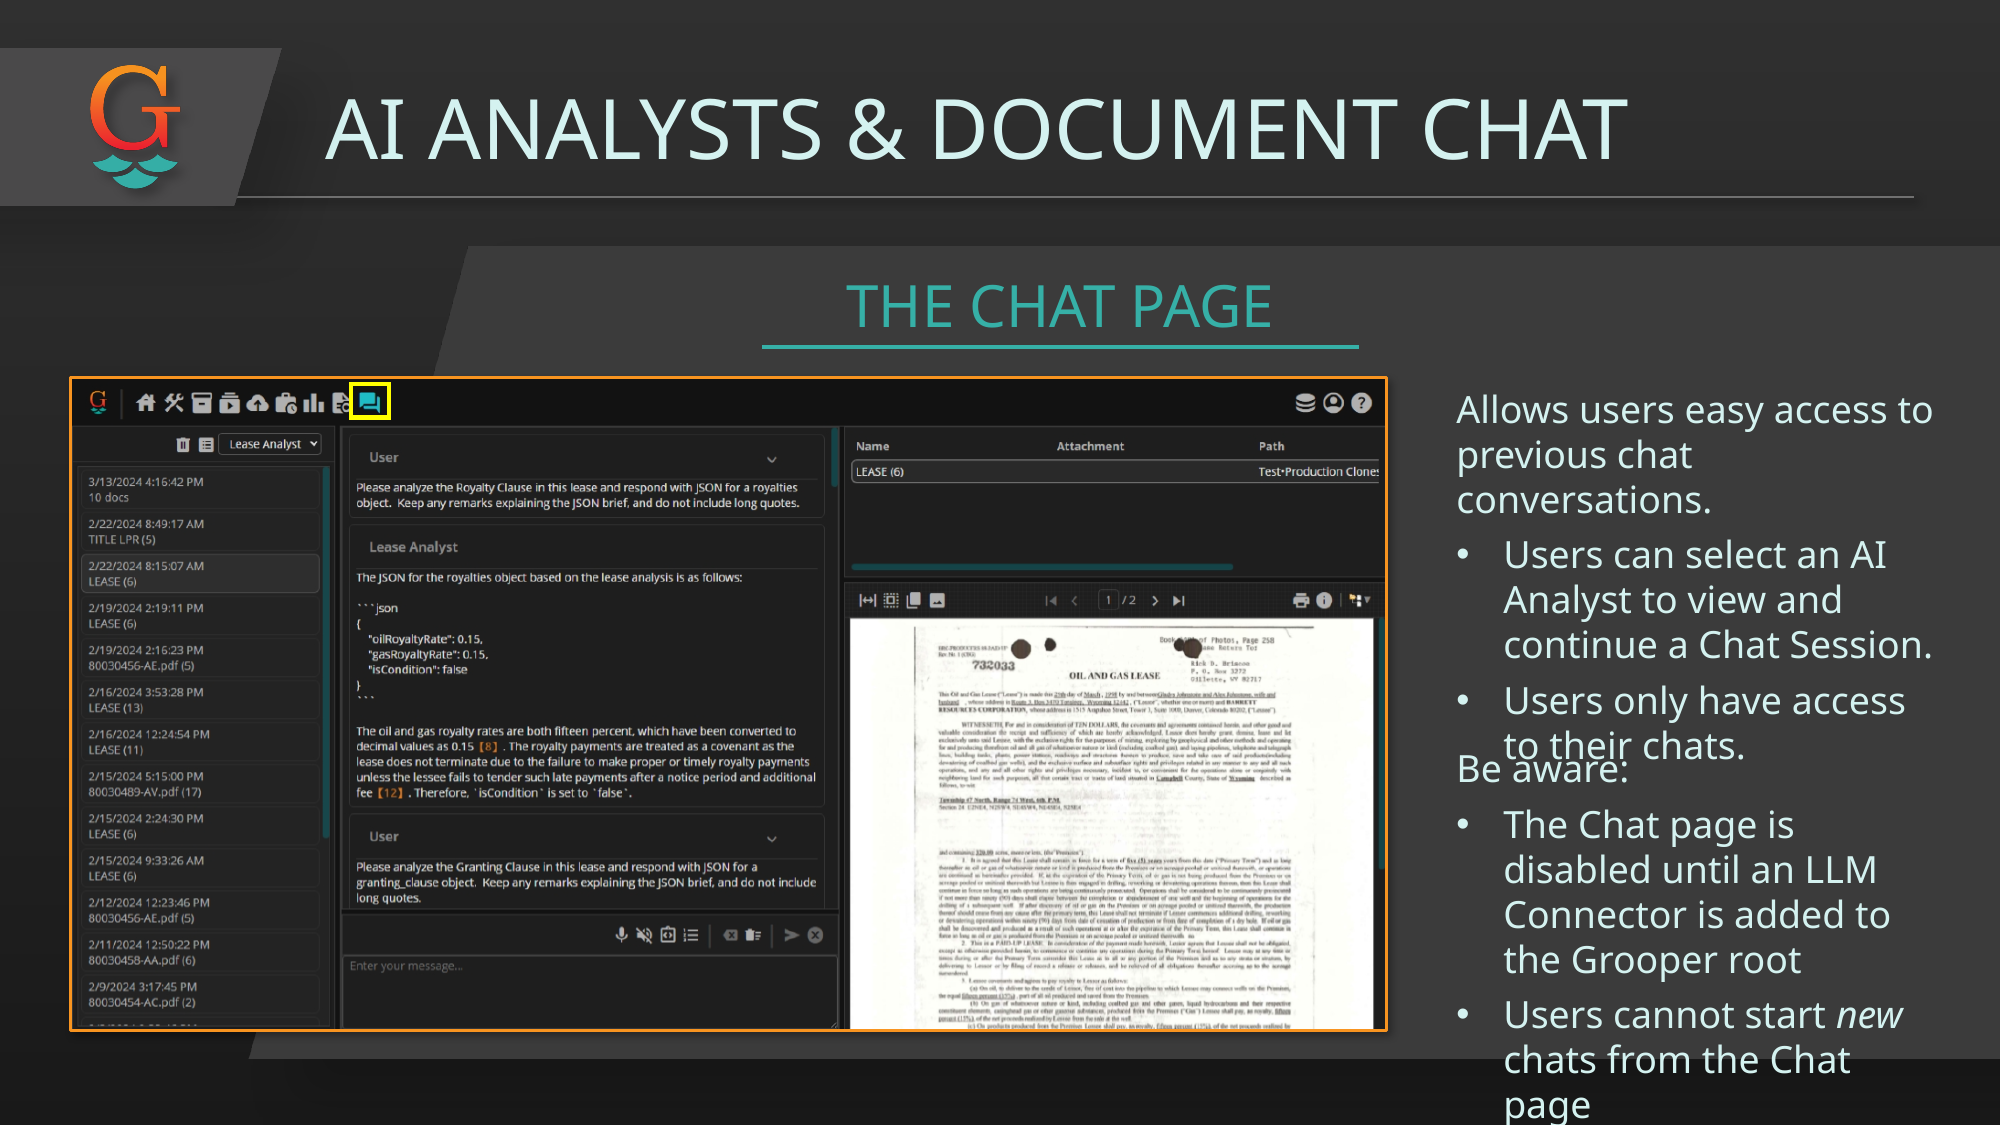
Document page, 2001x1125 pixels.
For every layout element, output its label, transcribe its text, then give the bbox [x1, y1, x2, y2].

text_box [0, 48, 1915, 206]
picture [82, 56, 190, 197]
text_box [72, 379, 1386, 1030]
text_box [762, 261, 1359, 348]
text_box Be aware: The Chat page is disabled until an LLM Connector is added to the Grooper root Users cannot start new chats from the Chat page [1441, 1059, 1955, 1125]
picture [248, 246, 2000, 1059]
